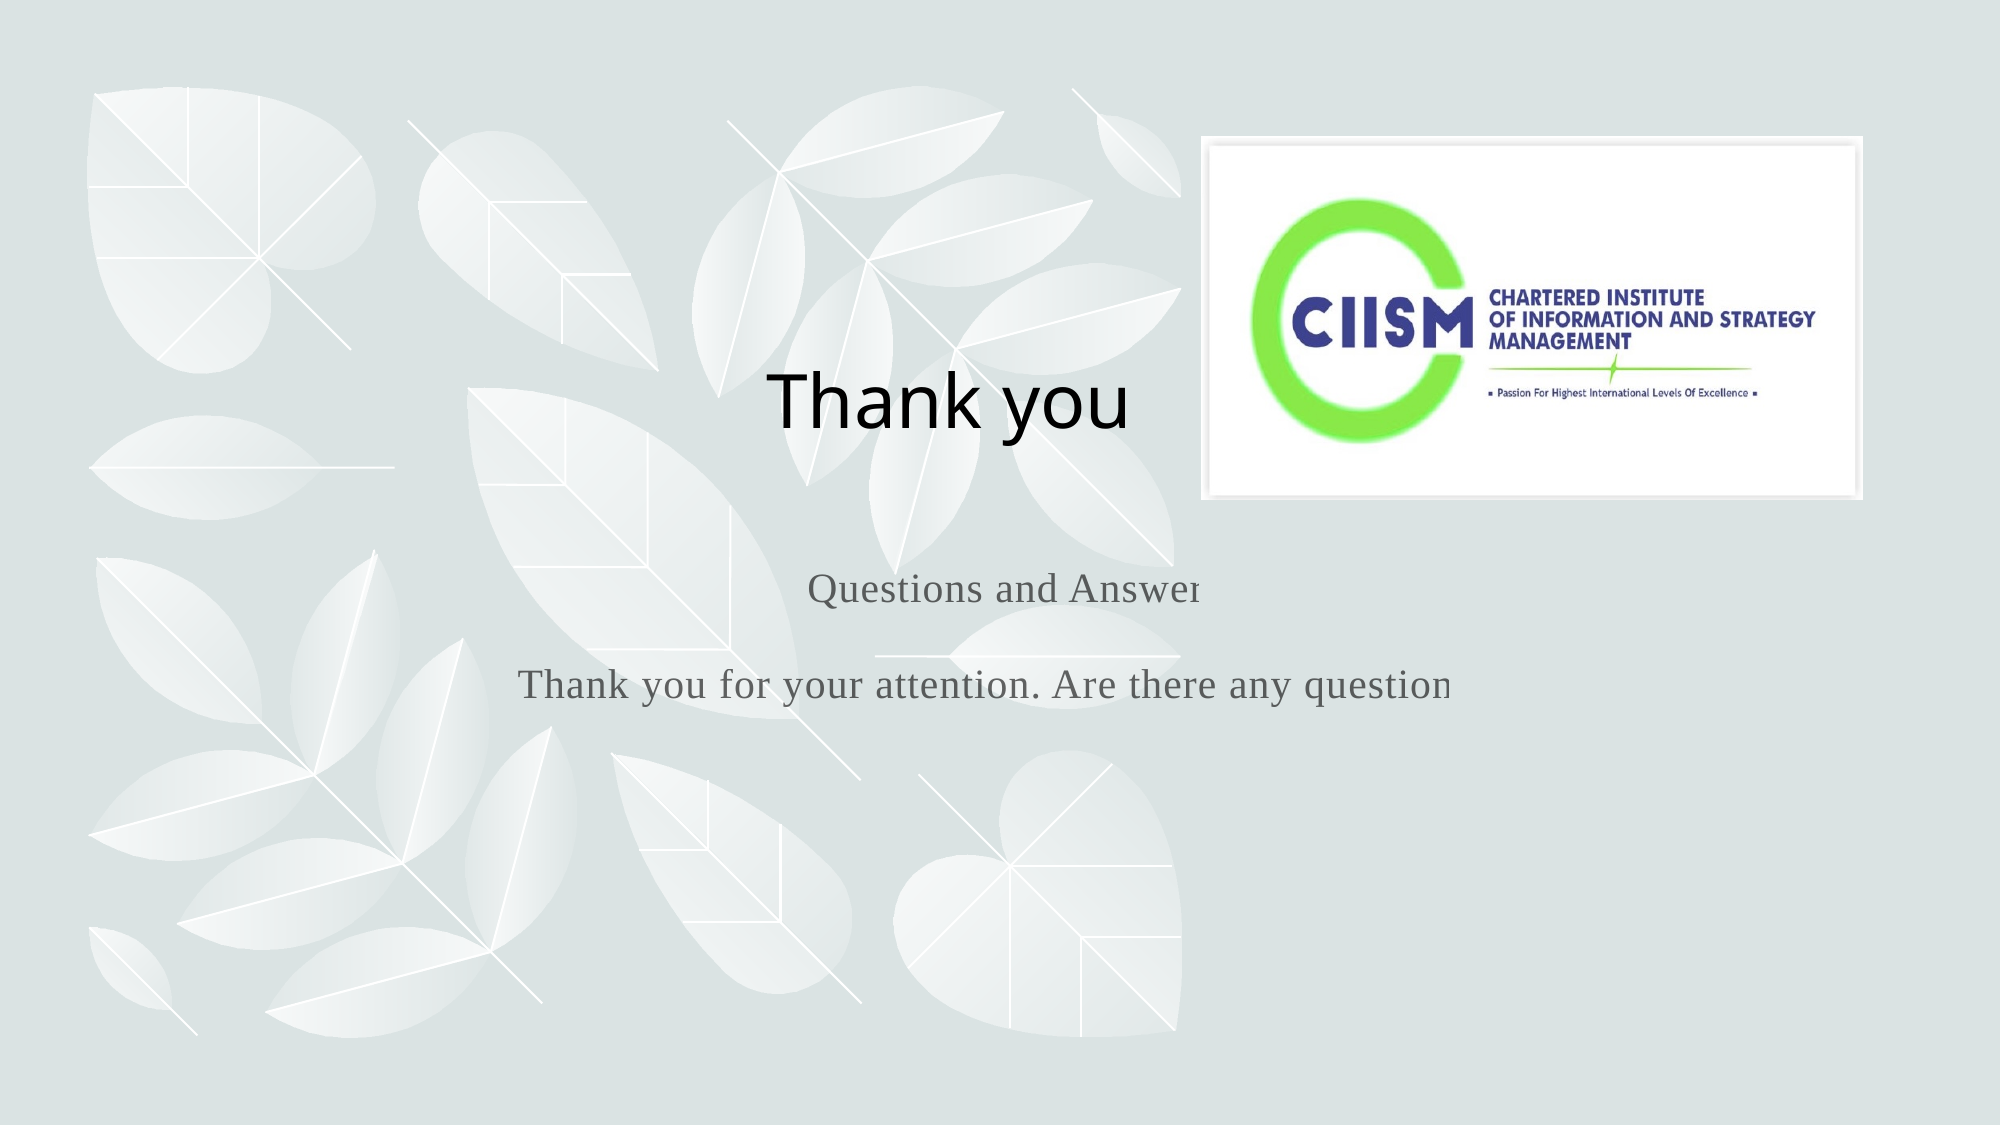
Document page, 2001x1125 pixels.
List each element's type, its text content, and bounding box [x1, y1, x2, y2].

picture [1201, 136, 1863, 500]
list Questions and Answers Thank you for your attention. Are there any questions?” [99, 528, 1929, 1036]
title Thank you [46, 87, 1930, 451]
